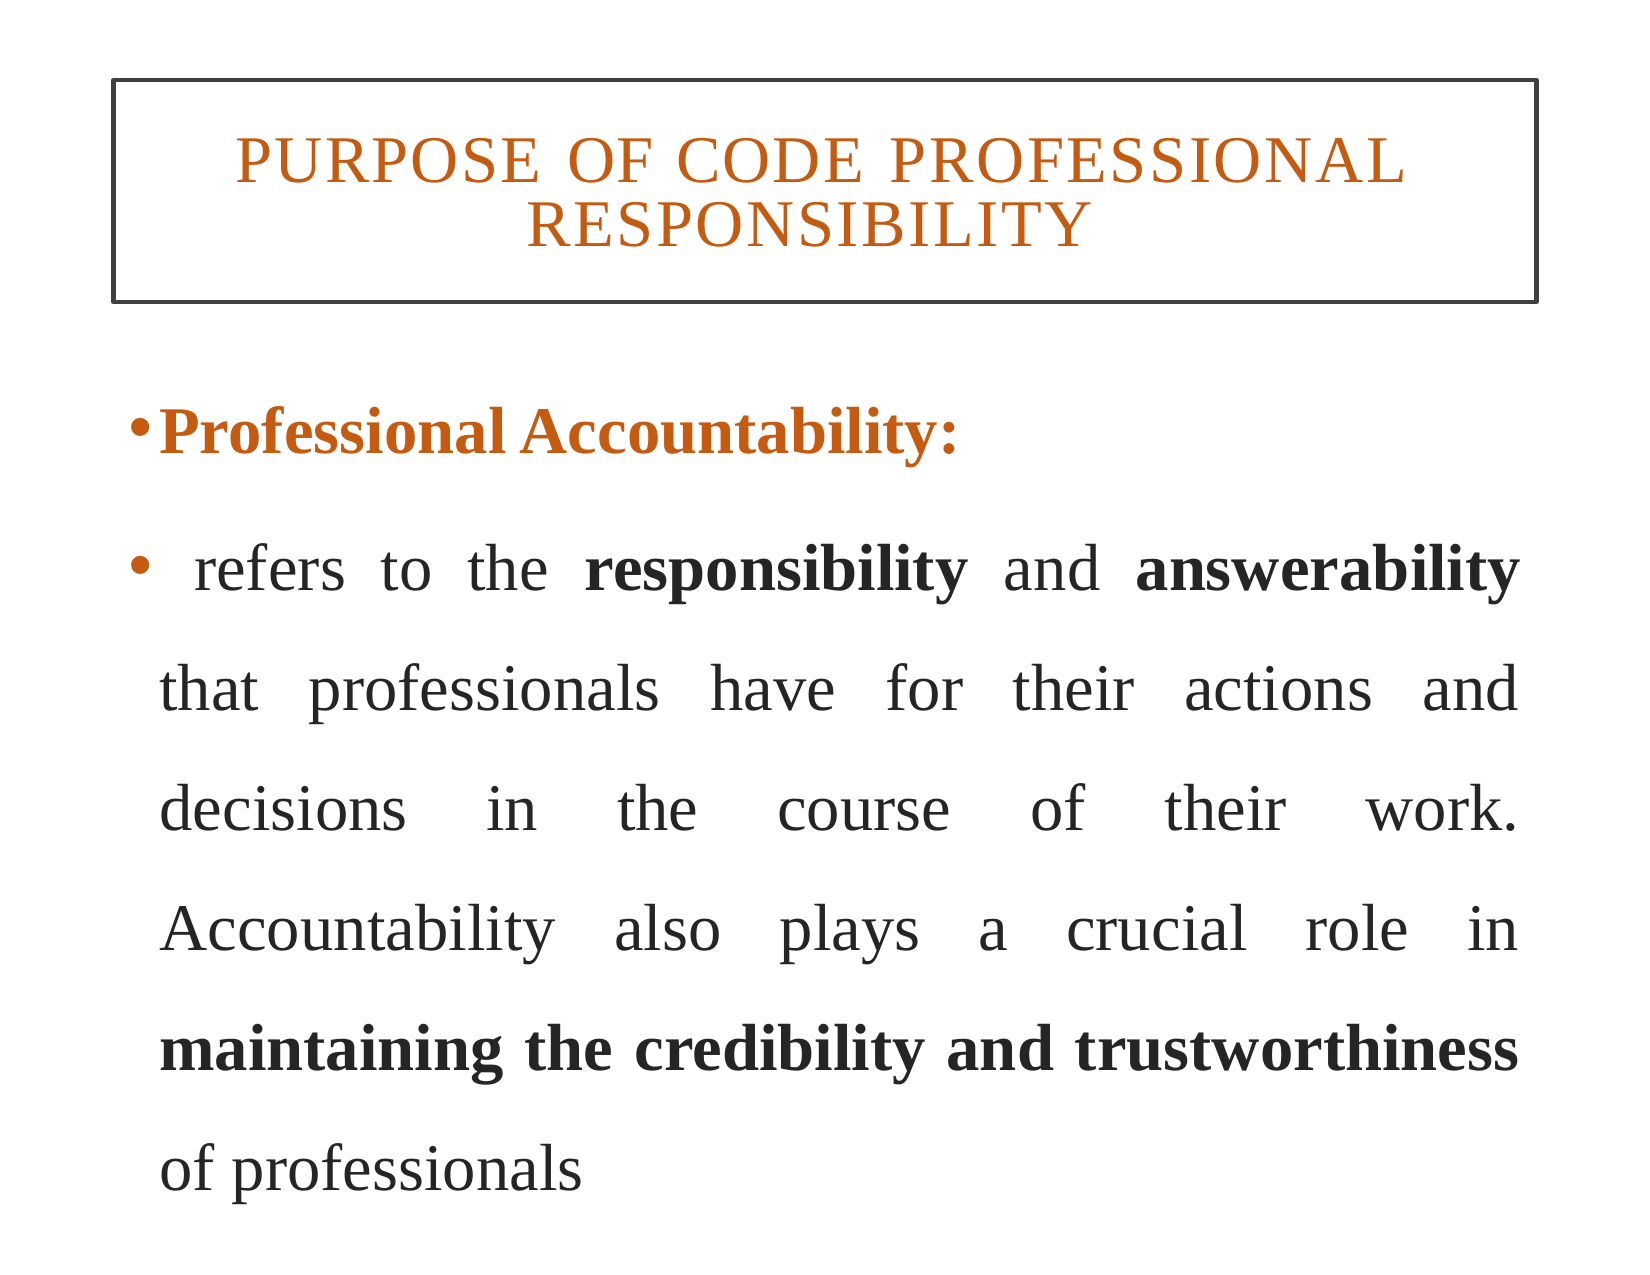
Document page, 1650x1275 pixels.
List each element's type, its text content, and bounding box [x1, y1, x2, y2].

title PURPOSE OF CODE PROFESSIONAL RESPONSIBILITY [113, 80, 1537, 302]
list Professional Accountability: refers to the responsibility and answerability that professionals have for their actions and decisions in the course of their work. Accountability also plays a crucial role in maintaining the credibility and trustworthiness of professionals [113, 339, 1537, 1149]
